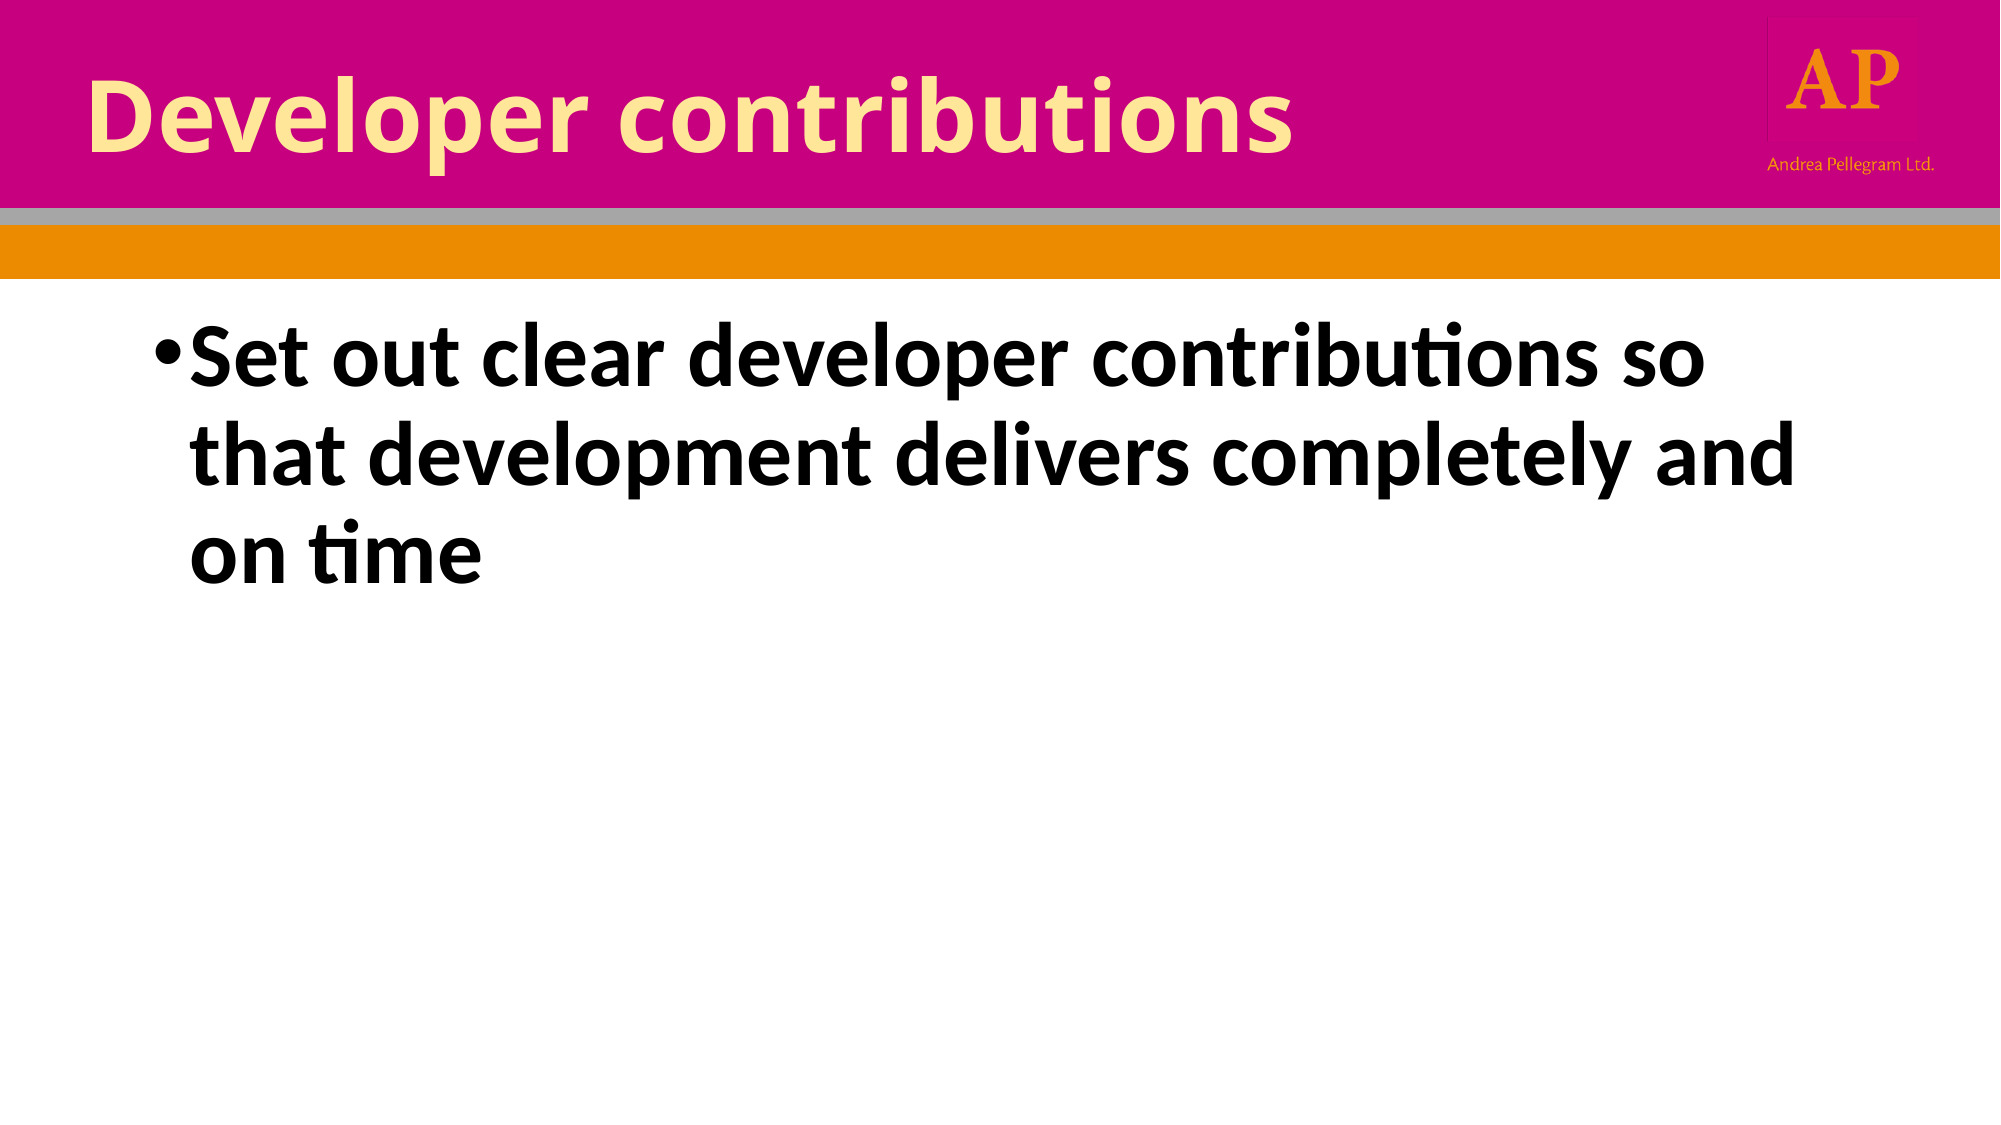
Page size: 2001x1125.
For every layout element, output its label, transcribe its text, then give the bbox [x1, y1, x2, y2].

list Set out clear developer contributions so that development delivers completely and on time [137, 299, 1863, 1014]
title Developer contributions [68, 11, 1794, 229]
picture [1739, 0, 1948, 179]
